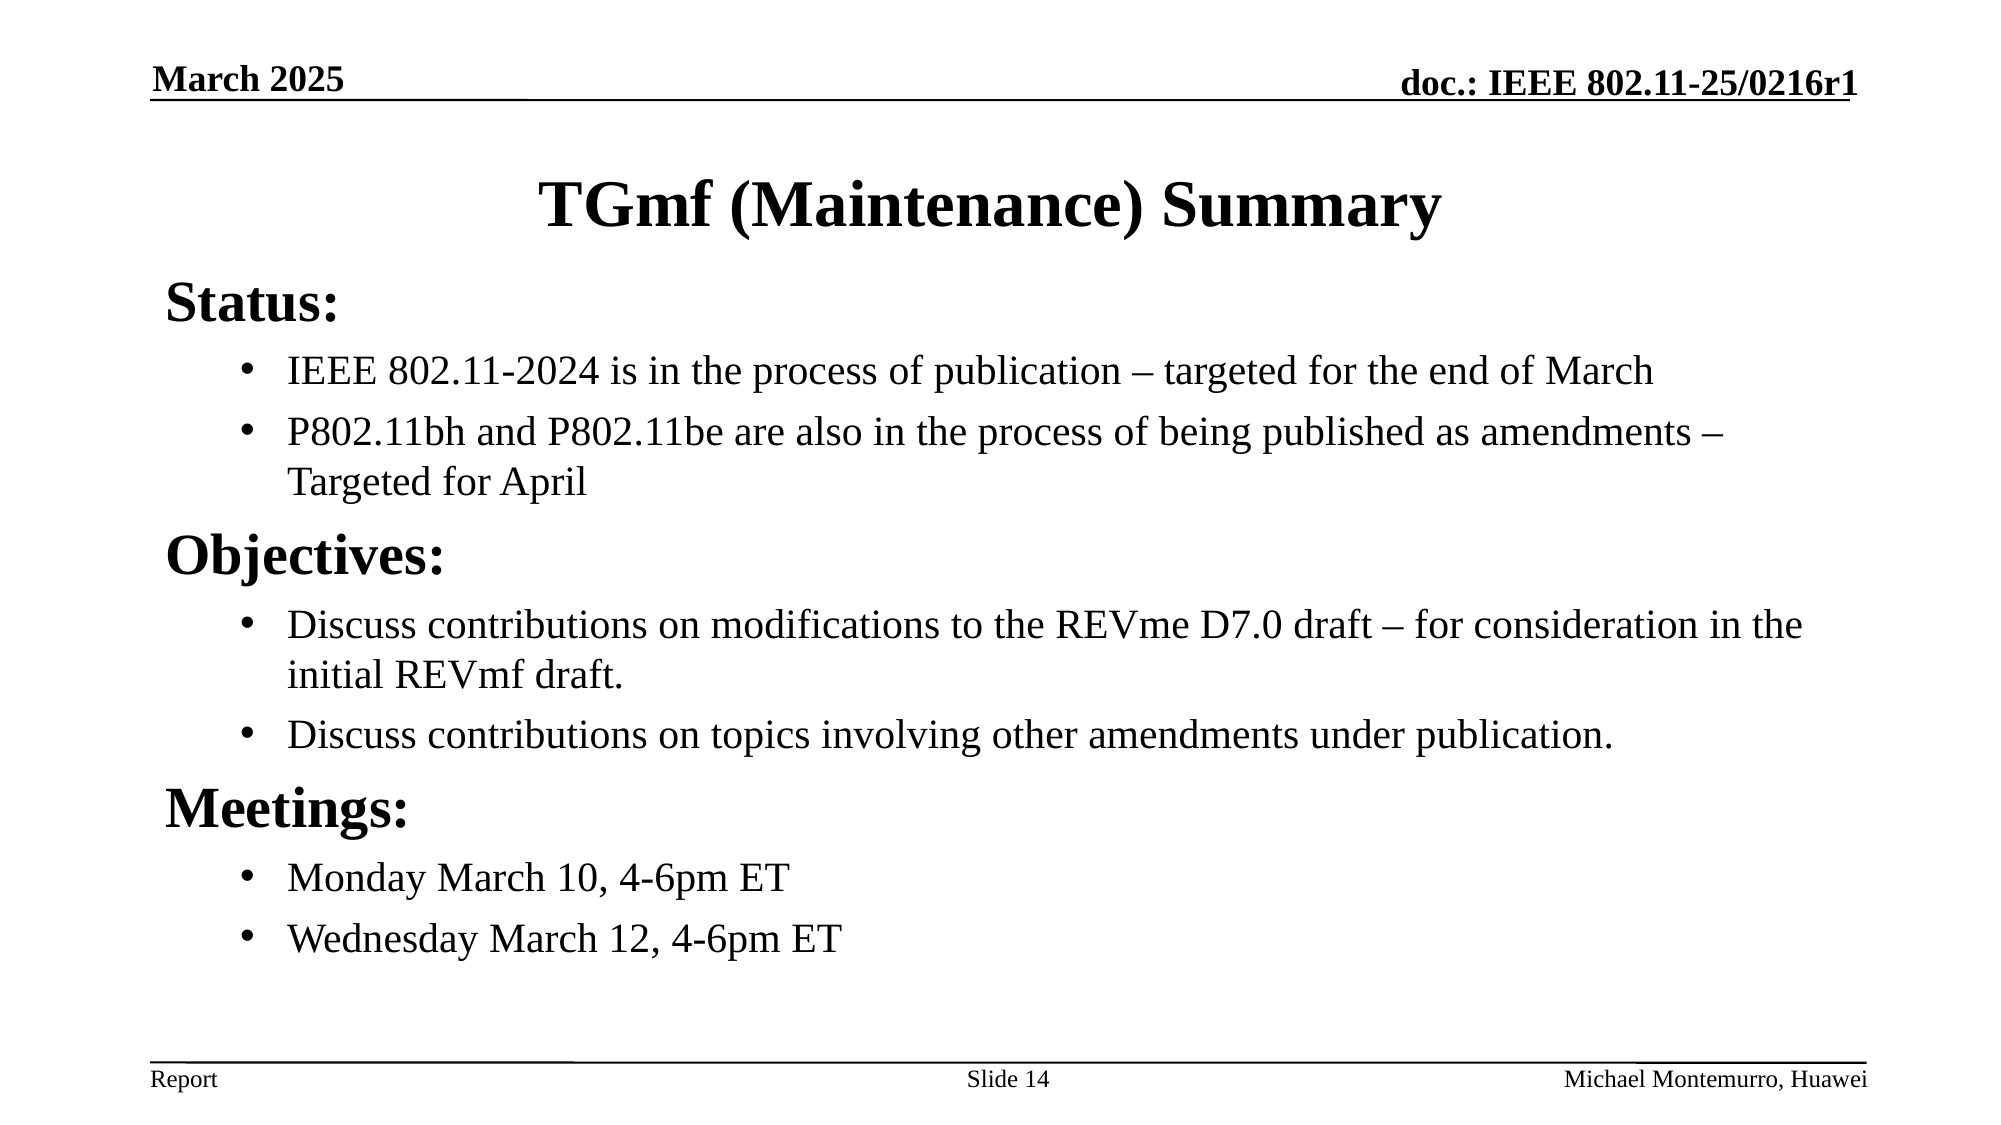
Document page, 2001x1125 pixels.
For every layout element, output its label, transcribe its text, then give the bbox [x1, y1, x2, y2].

title TGmf (Maintenance) Summary [149, 112, 1850, 255]
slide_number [152, 54, 563, 100]
footer Michael Montemurro, Huawei [1171, 1061, 1869, 1093]
list Status: IEEE 802.11-2024 is in the process of publication – targeted for the end of March P802.11bh and P802.11be are also in the process of being published as amendments – Targeted for April Objectives: Discuss contributions on modifications to the REVme D7.0 draft – for consideration in the initial REVmf draft. Discuss contributions on topics involving other amendments under publication. Meetings: Monday March 10, 4-6pm ET Wednesday March 12, 4-6pm ET [149, 255, 1850, 1013]
slide_number Slide 14 [950, 1061, 1067, 1123]
